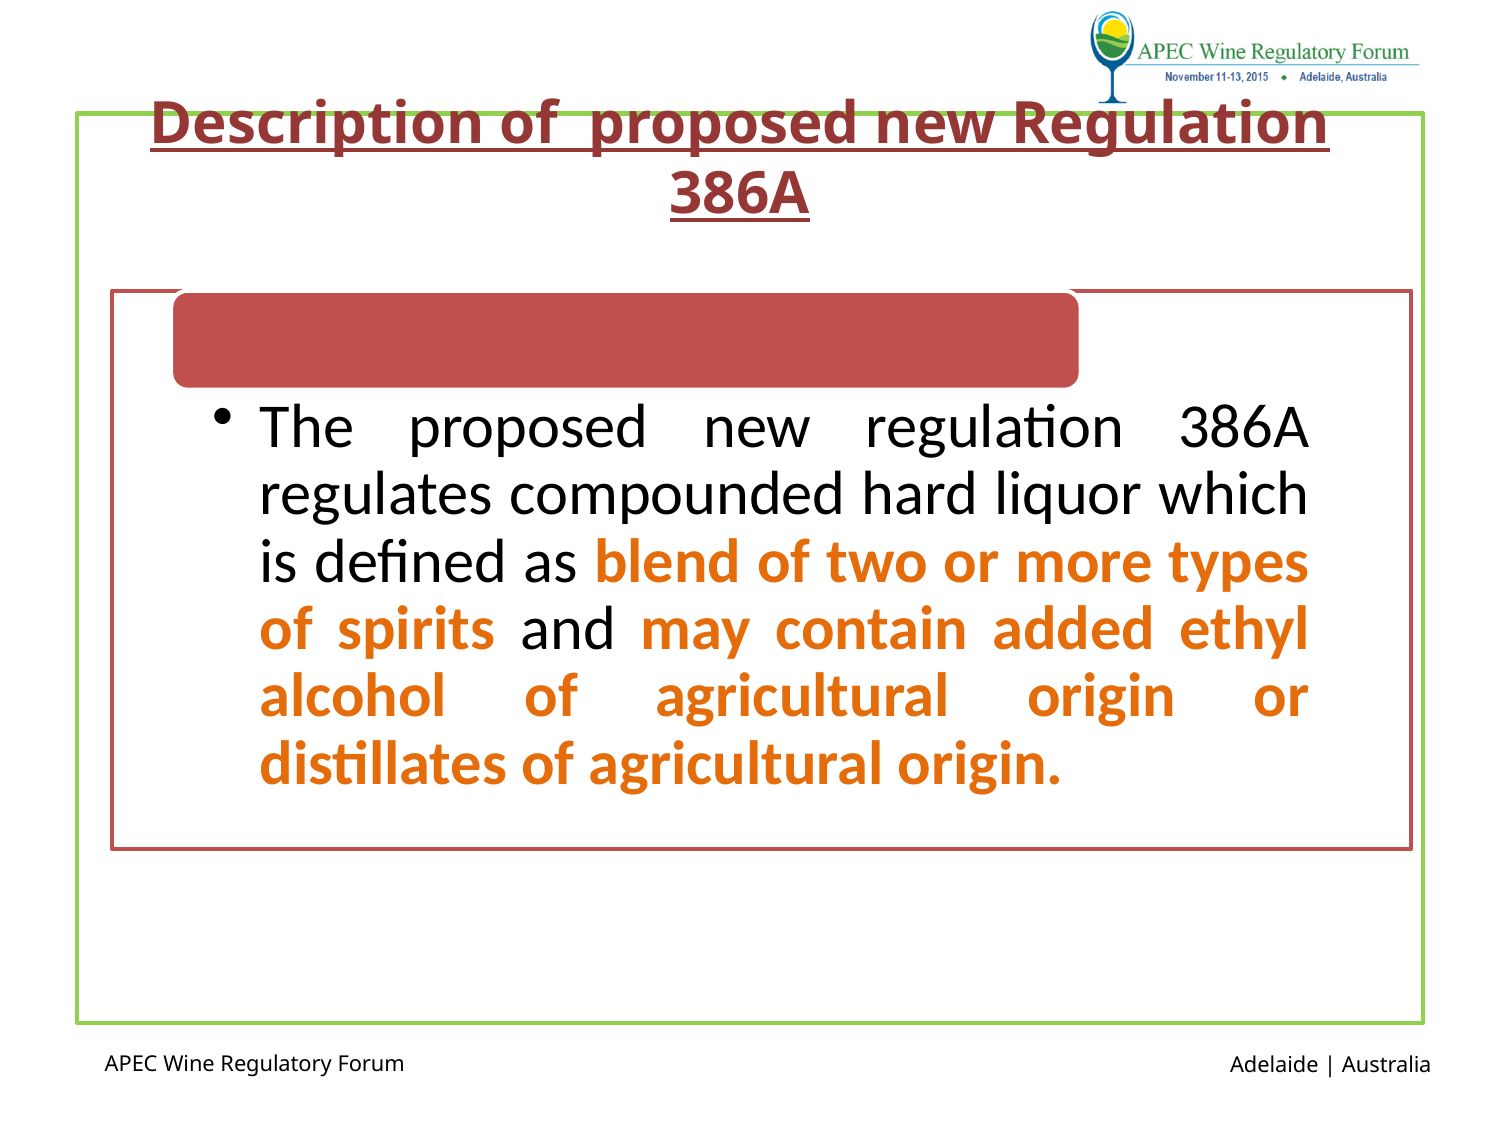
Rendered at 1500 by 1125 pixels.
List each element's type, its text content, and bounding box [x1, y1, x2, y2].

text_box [111, 290, 1412, 918]
picture [1086, 6, 1424, 111]
title Description of proposed new Regulation 386A [64, 101, 1415, 208]
